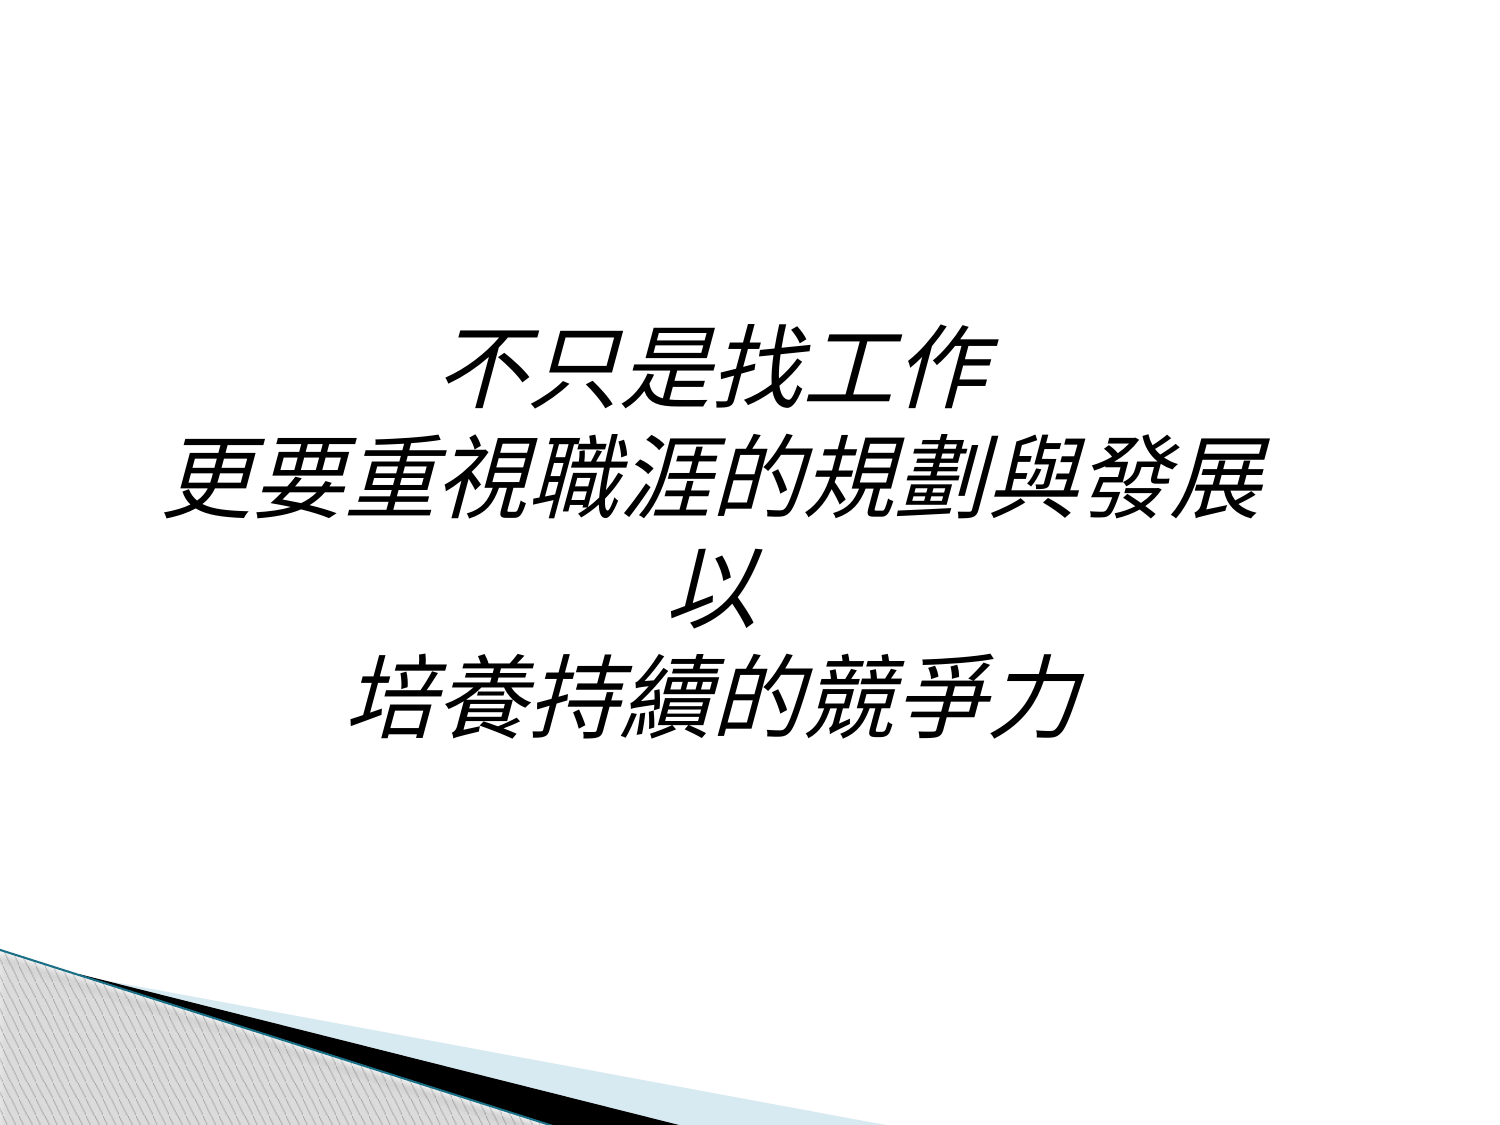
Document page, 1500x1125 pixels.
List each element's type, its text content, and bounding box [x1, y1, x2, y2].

text_box 不只是找工作 更要重視職涯的規劃與發展 以 培養持續的競爭力 [145, 302, 1277, 758]
